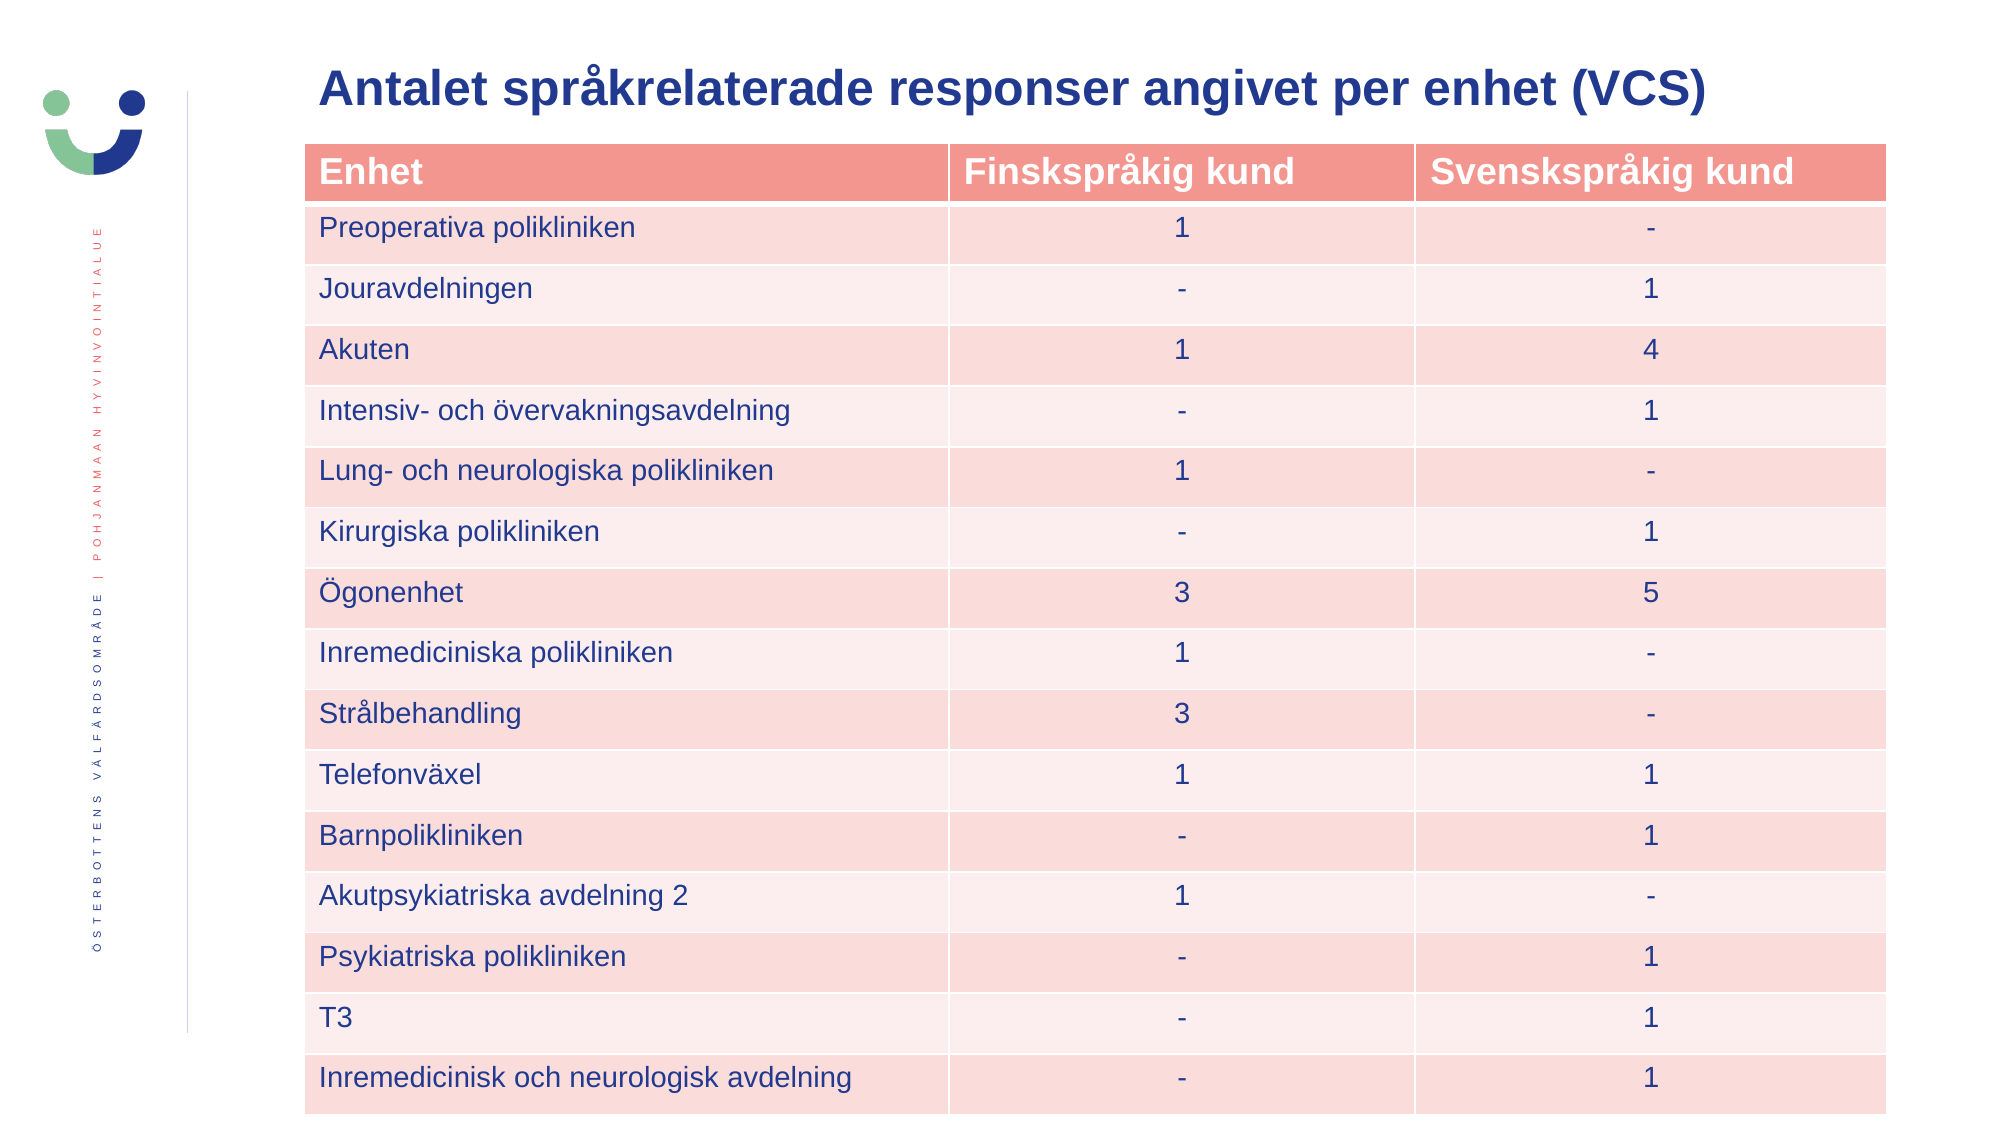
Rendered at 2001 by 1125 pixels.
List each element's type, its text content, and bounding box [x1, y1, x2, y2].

table_cell Intensiv- och övervakningsavdelning [305, 387, 948, 446]
table_cell Ögonenhet [305, 569, 948, 628]
table_cell - [1416, 207, 1886, 264]
table_cell Inremedicinisk och neurologisk avdelning [305, 1055, 948, 1114]
table_cell - [1416, 630, 1886, 689]
table_cell 1 [1416, 994, 1886, 1053]
title Antalet språkrelaterade responser angivet per enhet (VCS) [304, 35, 1835, 142]
table_cell 1 [950, 751, 1414, 810]
table_cell 3 [950, 569, 1414, 628]
table_cell 1 [1416, 933, 1886, 992]
table_cell Inremediciniska polikliniken [305, 630, 948, 689]
table_cell Akutpsykiatriska avdelning 2 [305, 873, 948, 932]
table_cell - [1416, 448, 1886, 507]
table_cell Strålbehandling [305, 690, 948, 749]
table_cell 3 [950, 690, 1414, 749]
table_cell 1 [1416, 387, 1886, 446]
table_cell 1 [950, 448, 1414, 507]
table_cell Psykiatriska polikliniken [305, 933, 948, 992]
table_cell - [950, 933, 1414, 992]
table_cell - [950, 266, 1414, 324]
table_cell - [950, 994, 1414, 1053]
table_cell - [950, 812, 1414, 871]
table_cell 1 [1416, 812, 1886, 871]
table_header Svenskspråkig kund [1416, 144, 1886, 201]
table_cell Barnpolikliniken [305, 812, 948, 871]
table_cell 4 [1416, 326, 1886, 385]
table_cell 1 [1416, 1055, 1886, 1114]
table_cell Akuten [305, 326, 948, 385]
table_cell 1 [1416, 751, 1886, 810]
table_cell - [950, 1055, 1414, 1114]
table_header Enhet [305, 144, 948, 201]
table_cell - [1416, 873, 1886, 932]
table_header Finskspråkig kund [950, 144, 1414, 201]
table_cell Kirurgiska polikliniken [305, 508, 948, 567]
table_cell Lung- och neurologiska polikliniken [305, 448, 948, 507]
table_cell 1 [950, 873, 1414, 932]
table_cell T3 [305, 994, 948, 1053]
table_cell Telefonväxel [305, 751, 948, 810]
table_cell - [1416, 690, 1886, 749]
table_cell 5 [1416, 569, 1886, 628]
table_cell 1 [1416, 508, 1886, 567]
table_cell - [950, 387, 1414, 446]
table_cell - [950, 508, 1414, 567]
table_cell 1 [950, 630, 1414, 689]
table_cell Preoperativa polikliniken [305, 207, 948, 264]
table_cell 1 [950, 326, 1414, 385]
picture [43, 90, 145, 175]
table_cell 1 [1416, 266, 1886, 324]
table_cell 1 [950, 207, 1414, 264]
table_cell Jouravdelningen [305, 266, 948, 324]
